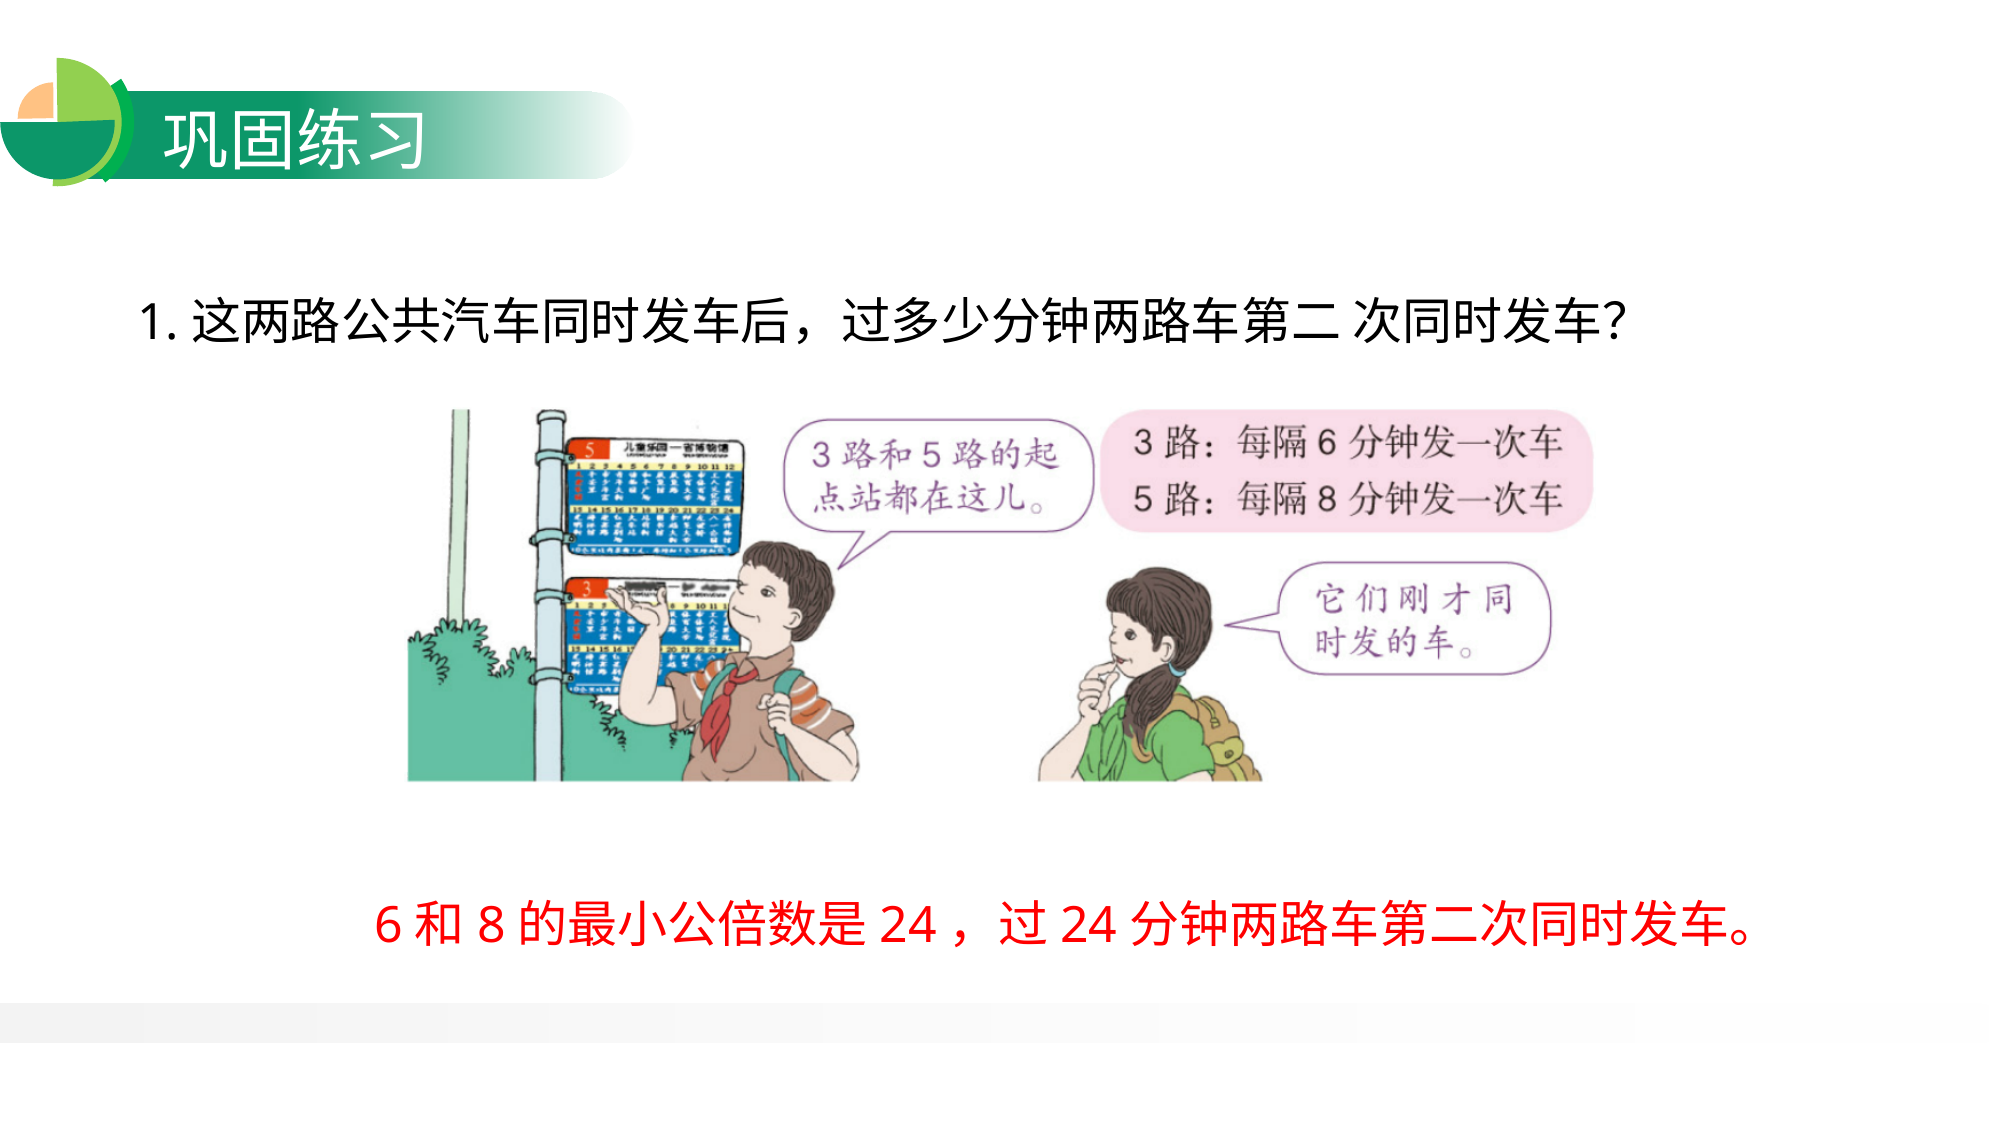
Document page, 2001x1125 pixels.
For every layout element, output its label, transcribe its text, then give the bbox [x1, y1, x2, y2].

text_box 6和8的最小公倍数是24，过24分钟两路车第二次同时发车。 [239, 885, 1761, 961]
text_box 1.这两路公共汽车同时发车后，过多少分钟两路车第二 次同时发车？ [122, 276, 1786, 358]
picture [404, 406, 1596, 786]
